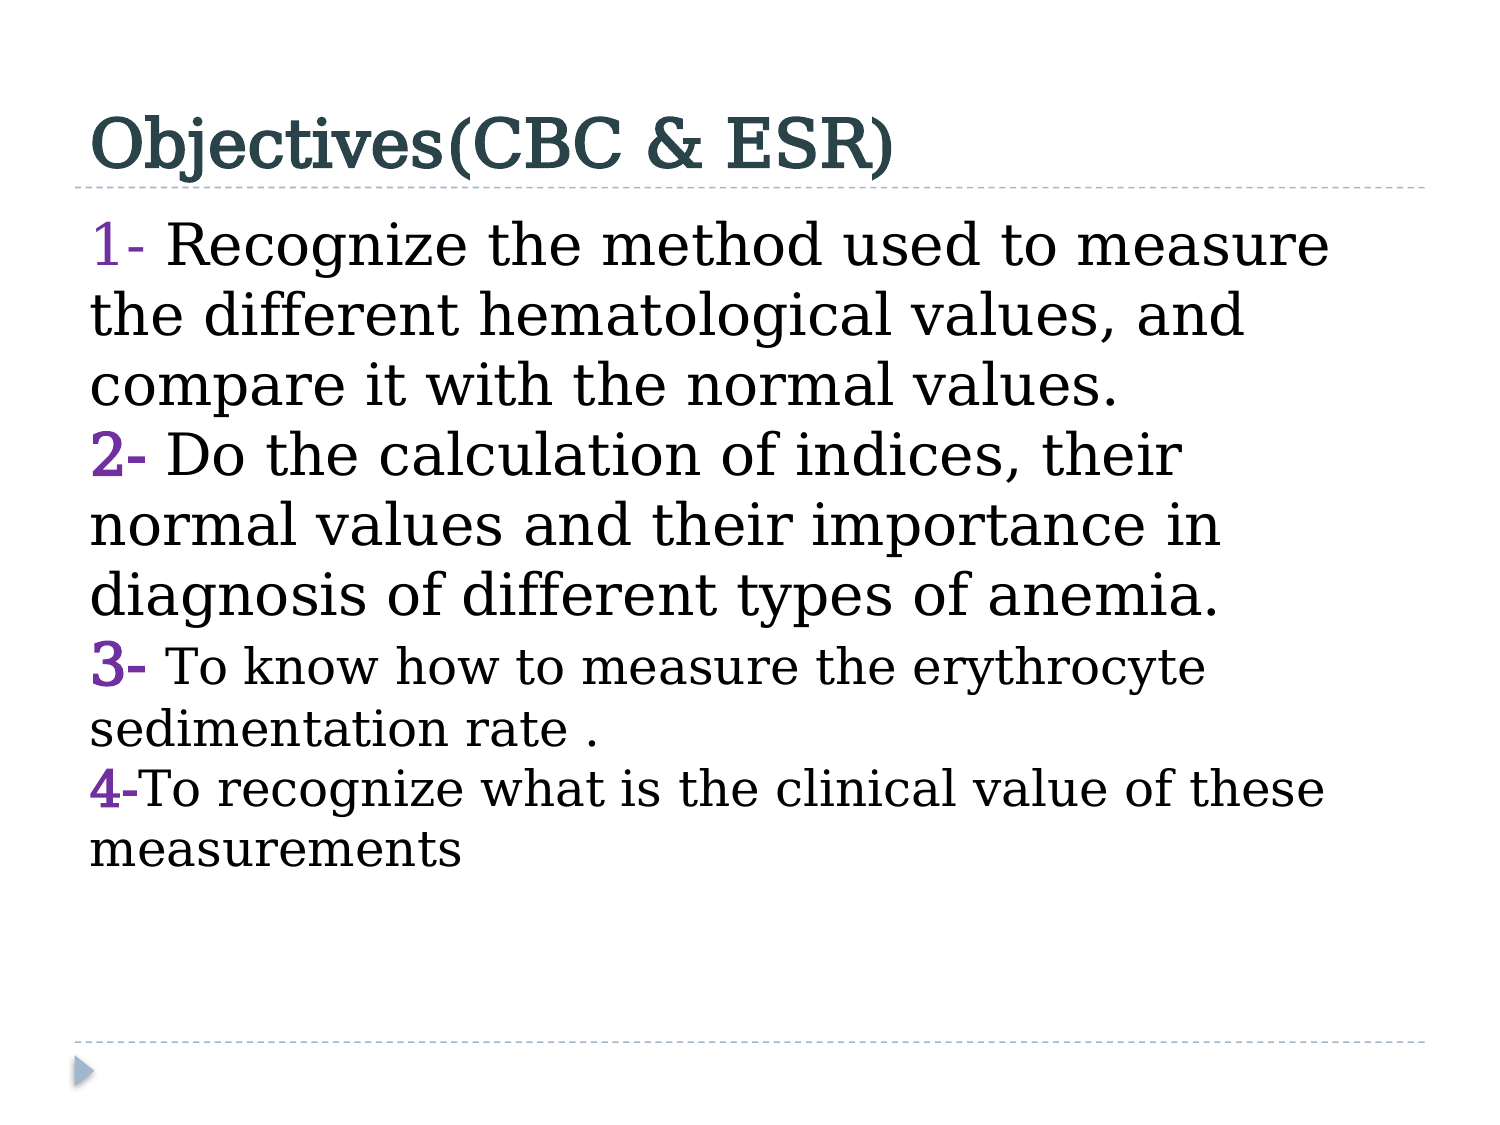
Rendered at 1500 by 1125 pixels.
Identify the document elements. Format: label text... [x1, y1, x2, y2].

list 1- Recognize the method used to measure the different hematological values, and compare it with the normal values. 2- Do the calculation of indices, their normal values and their importance in diagnosis of different types of anemia. 3- To know how to measure the erythrocyte sedimentation rate . 4-To recognize what is the clinical value of these measurements [75, 200, 1425, 1010]
title Objectives(CBC & ESR) [75, 24, 1425, 188]
